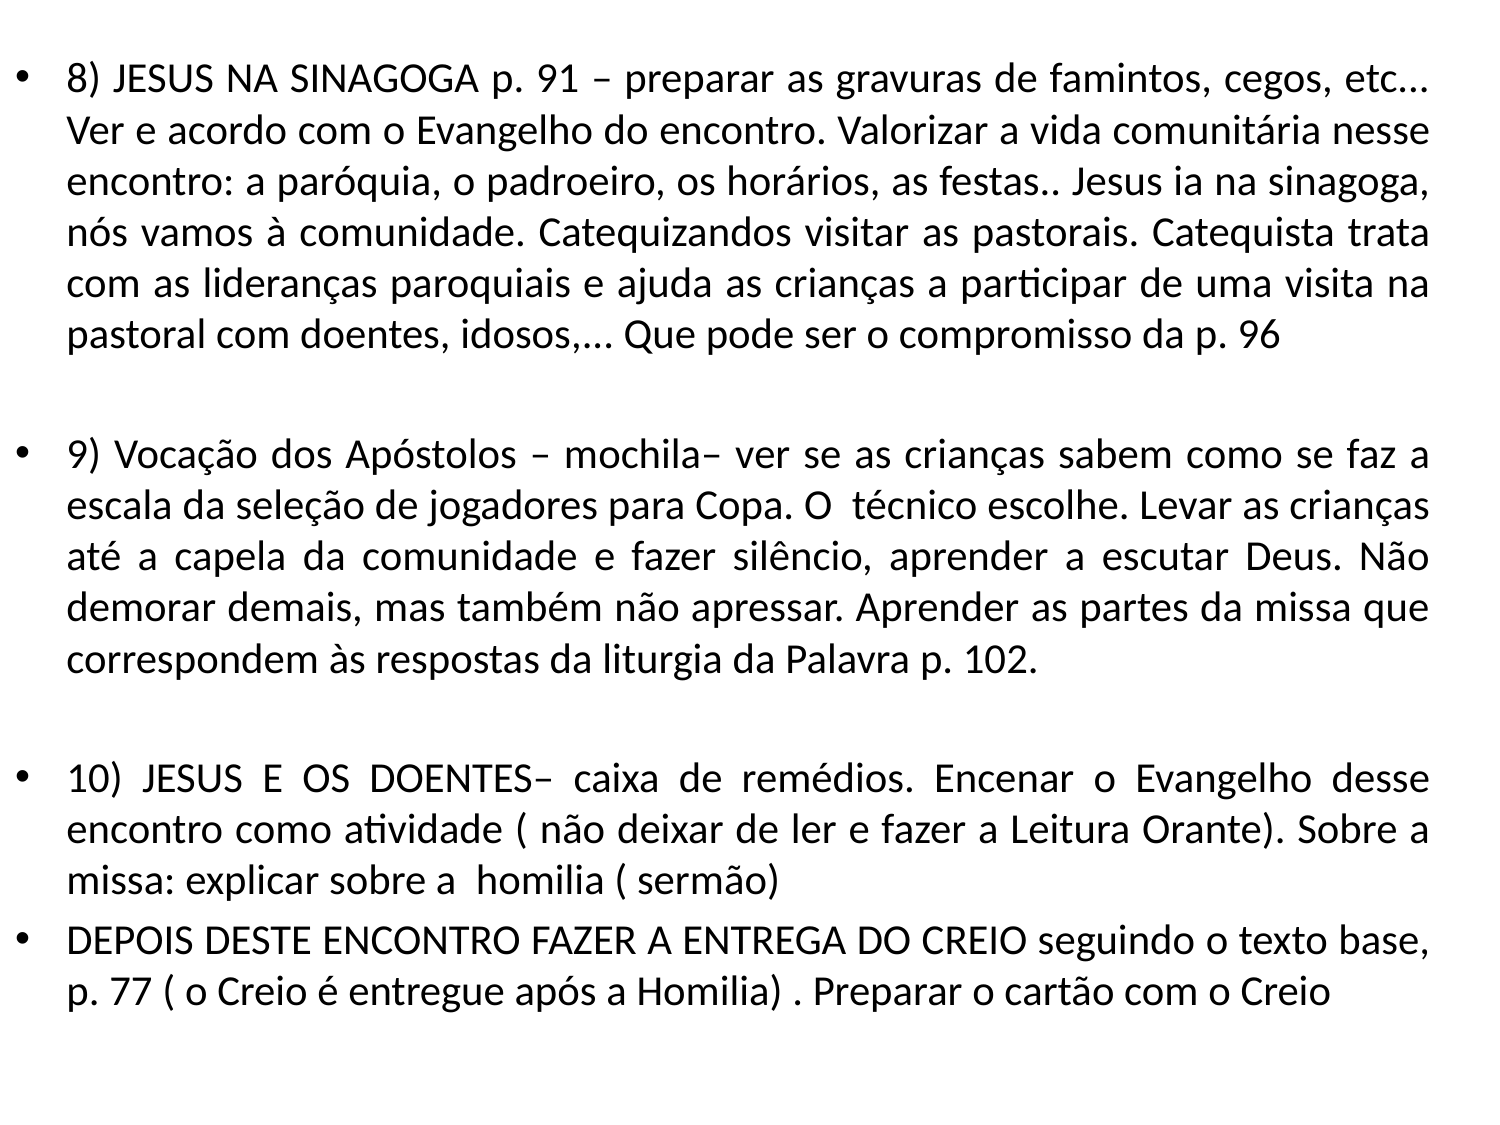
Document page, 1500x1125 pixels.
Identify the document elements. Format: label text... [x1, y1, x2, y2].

list 8) JESUS NA SINAGOGA p. 91 – preparar as gravuras de famintos, cegos, etc... Ver e acordo com o Evangelho do encontro. Valorizar a vida comunitária nesse encontro: a paróquia, o padroeiro, os horários, as festas.. Jesus ia na sinagoga, nós vamos à comunidade. Catequizandos visitar as pastorais. Catequista trata com as lideranças paroquiais e ajuda as crianças a participar de uma visita na pastoral com doentes, idosos,... Que pode ser o compromisso da p. 96 9) Vocação dos Apóstolos – mochila– ver se as crianças sabem como se faz a escala da seleção de jogadores para Copa. O técnico escolhe. Levar as crianças até a capela da comunidade e fazer silêncio, aprender a escutar Deus. Não demorar demais, mas também não apressar. Aprender as partes da missa que correspondem às respostas da liturgia da Palavra p. 102. 10) JESUS E OS DOENTES– caixa de remédios. Encenar o Evangelho desse encontro como atividade ( não deixar de ler e fazer a Leitura Orante). Sobre a missa: explicar sobre a homilia ( sermão) DEPOIS DESTE ENCONTRO FAZER A ENTREGA DO CREIO seguindo o texto base, p. 77 ( o Creio é entregue após a Homilia) . Preparar o cartão com o Creio [0, 42, 1447, 1071]
